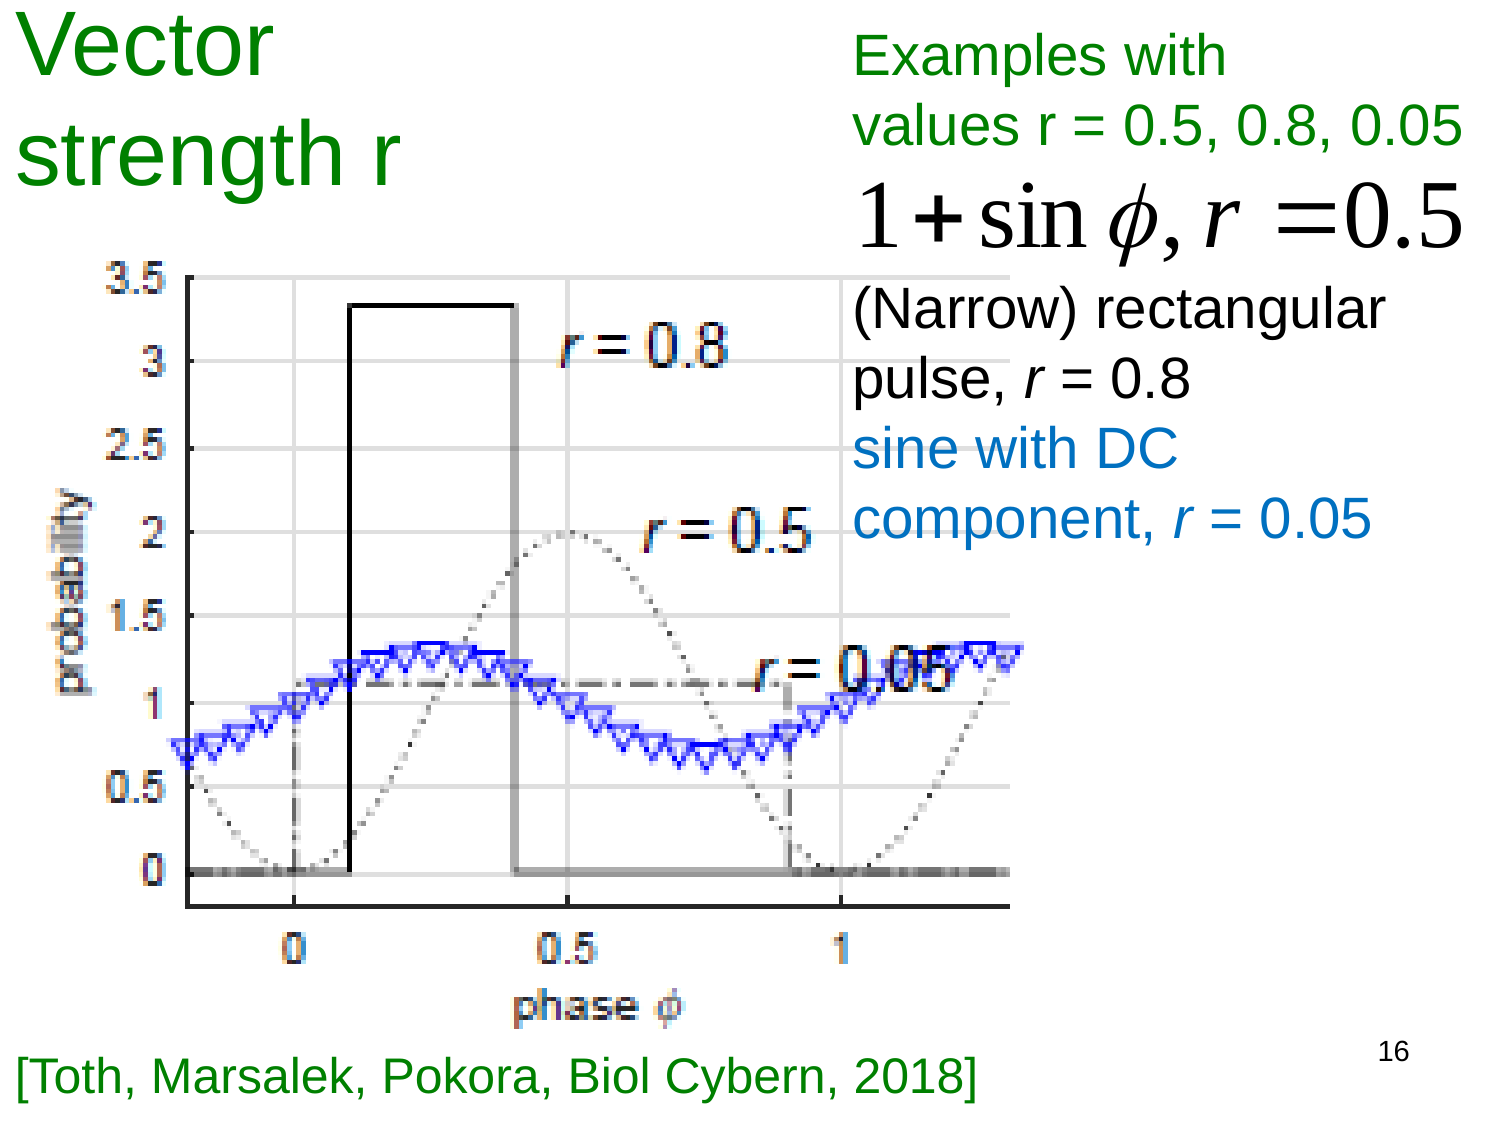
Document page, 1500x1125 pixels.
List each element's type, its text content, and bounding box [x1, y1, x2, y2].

text_box [Toth, Marsalek, Pokora, Biol Cybern, 2018] [0, 1021, 1279, 1125]
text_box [849, 157, 1476, 288]
text_box (Narrow) rectangular pulse, r = 0.8 sine with DC component, r = 0.05 [1150, 288, 1413, 558]
text_box Examples with values r = 0.5, 0.8, 0.05 [837, 10, 1500, 165]
slide_number 16 [1279, 1024, 1425, 1103]
title Vector strength r [0, 0, 638, 174]
picture [0, 174, 1150, 1039]
